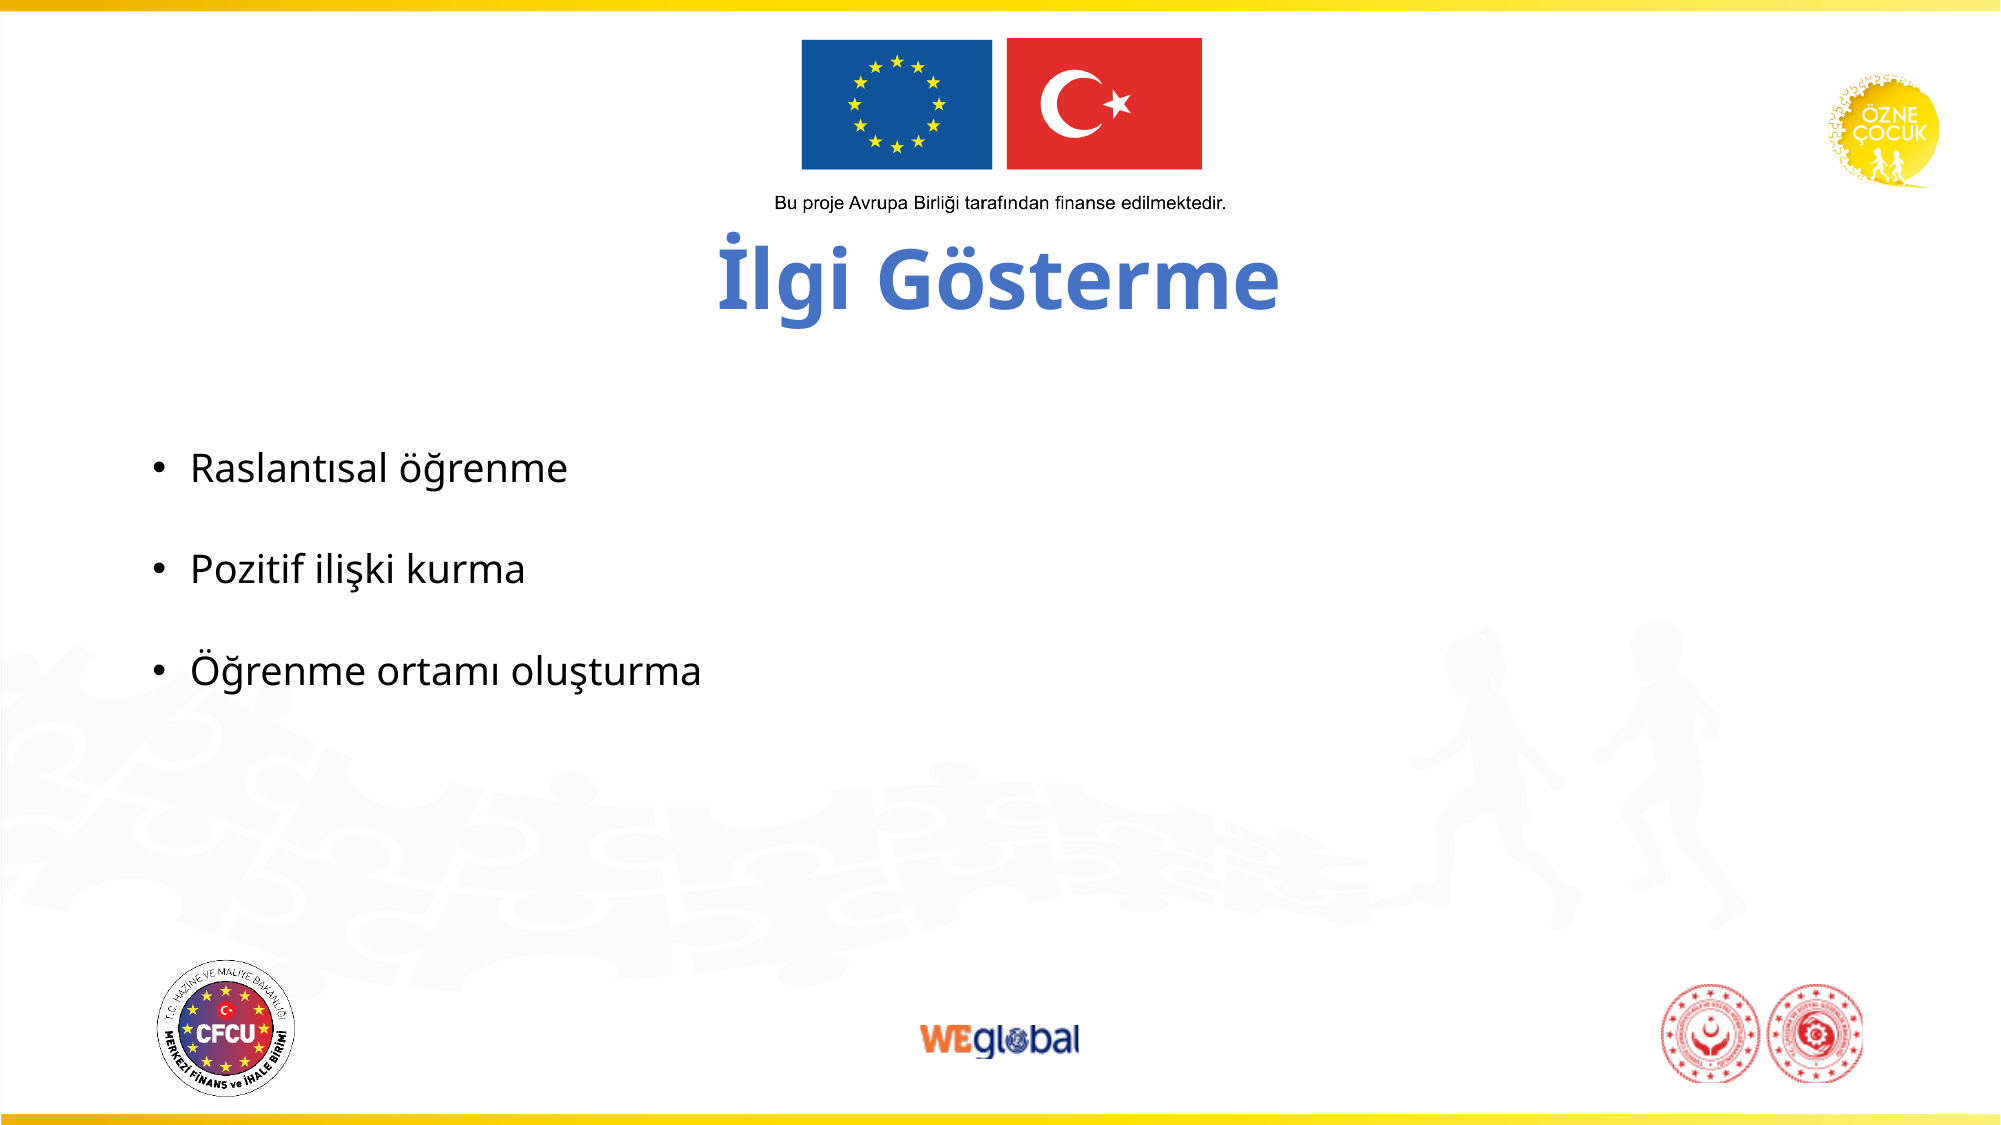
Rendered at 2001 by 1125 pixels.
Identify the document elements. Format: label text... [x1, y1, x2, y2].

title İlgi Gösterme [137, 174, 1863, 392]
list Raslantısal öğrenme Pozitif ilişki kurma Öğrenme ortamı oluşturma [137, 402, 1844, 1065]
picture [0, 0, 2001, 1125]
